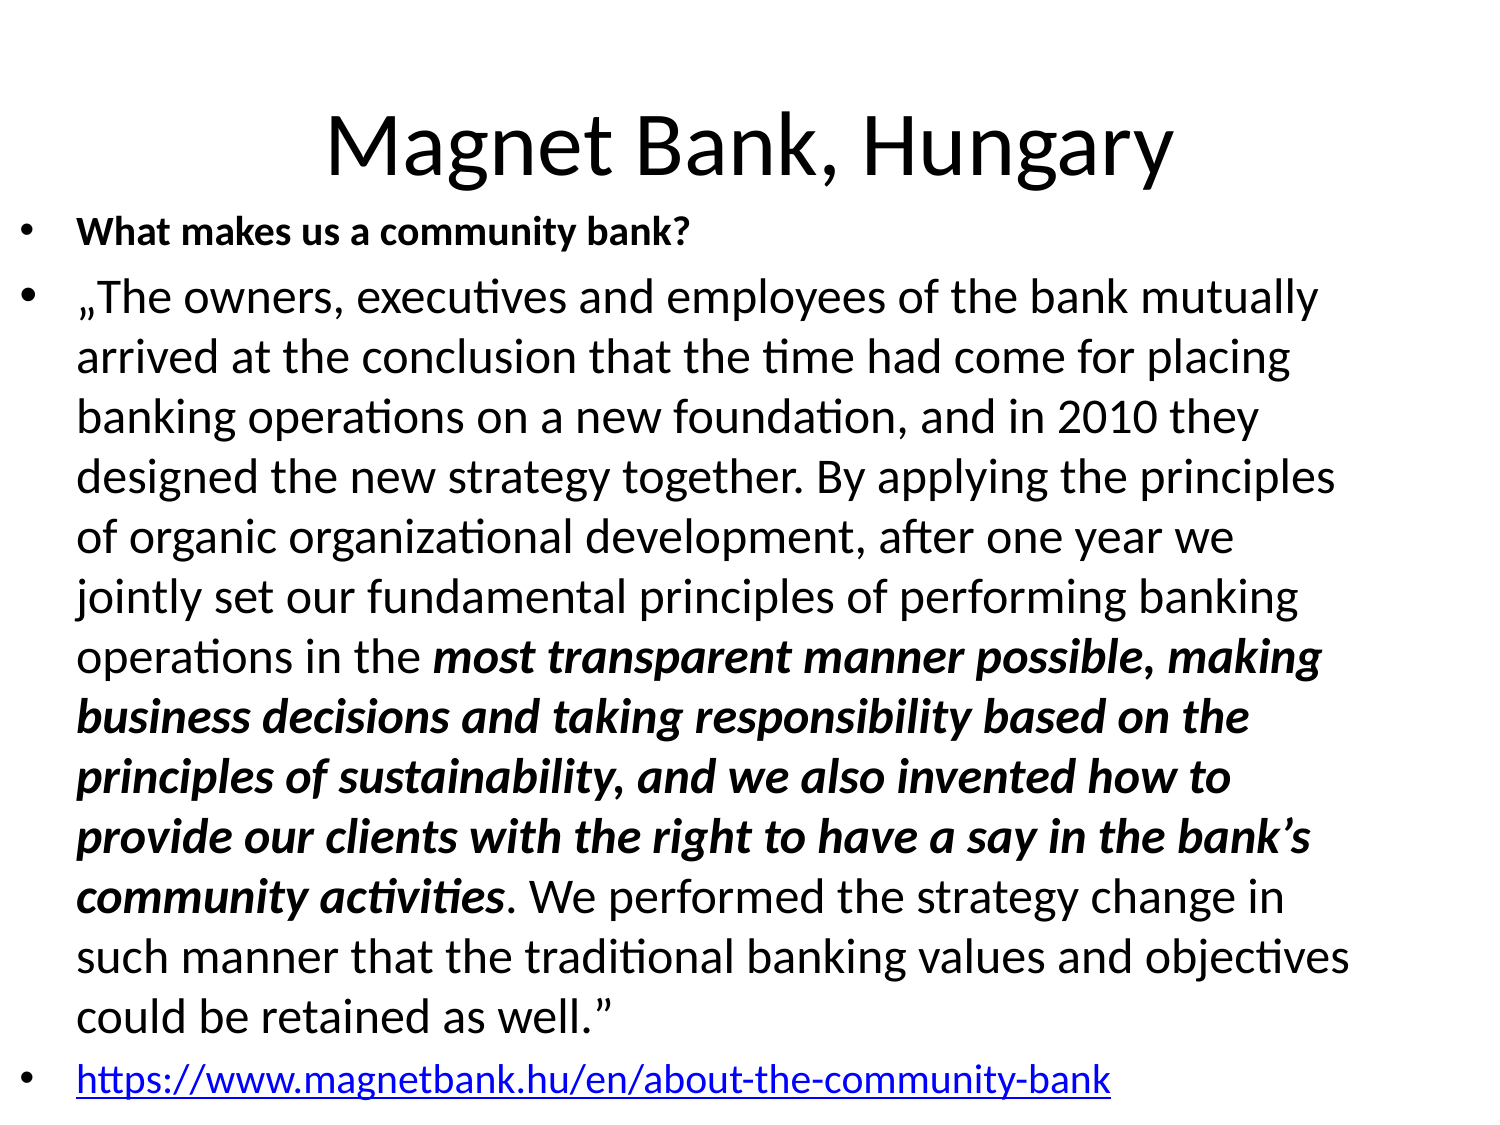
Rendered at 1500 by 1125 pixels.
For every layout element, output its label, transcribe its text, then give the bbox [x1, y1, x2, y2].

title Magnet Bank, Hungary [75, 45, 1425, 233]
list What makes us a community bank? „The owners, executives and employees of the bank mutually arrived at the conclusion that the time had come for placing banking operations on a new foundation, and in 2010 they designed the new strategy together. By applying the principles of organic organizational development, after one year we jointly set our fundamental principles of performing banking operations in the most transparent manner possible, making business decisions and taking responsibility based on the principles of sustainability, and we also invented how to provide our clients with the right to have a say in the bank’s community activities. We performed the strategy change in such manner that the traditional banking values and objectives could be retained as well.” https://www.magnetbank.hu/en/about-the-community-bank [4, 196, 1373, 825]
